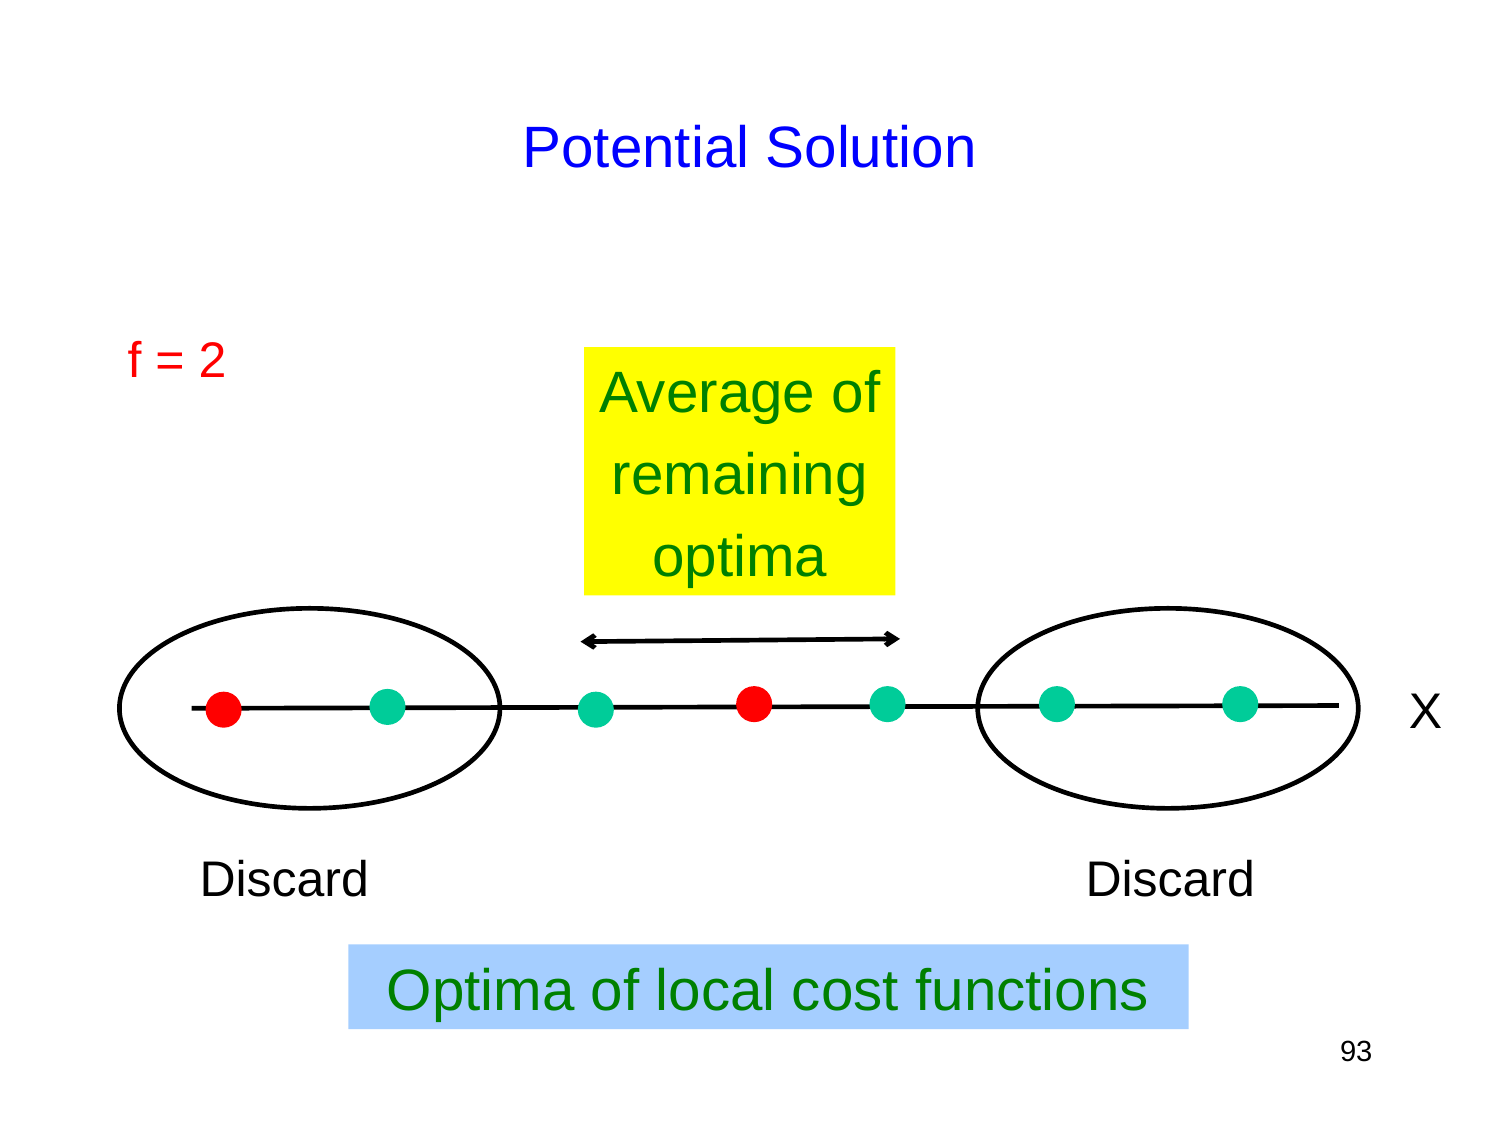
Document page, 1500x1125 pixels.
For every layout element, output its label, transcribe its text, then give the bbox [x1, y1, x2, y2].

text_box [580, 638, 901, 642]
text_box X [1393, 670, 1457, 746]
slide_number 93 [1074, 1024, 1388, 1101]
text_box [191, 705, 1340, 709]
text_box [741, 717, 767, 723]
text_box [119, 608, 500, 809]
text_box [874, 717, 901, 723]
text_box [869, 686, 906, 703]
text_box [978, 608, 1359, 809]
text_box [736, 686, 773, 703]
text_box [579, 691, 613, 703]
list f = 2 [112, 249, 1388, 1001]
text_box [579, 717, 613, 728]
text_box Average of remaining optima [584, 347, 896, 596]
text_box Optima of local cost functions [348, 944, 1189, 1030]
title Potential Solution [112, 49, 1388, 238]
text_box Discard [184, 838, 384, 914]
text_box Discard [1070, 838, 1270, 914]
